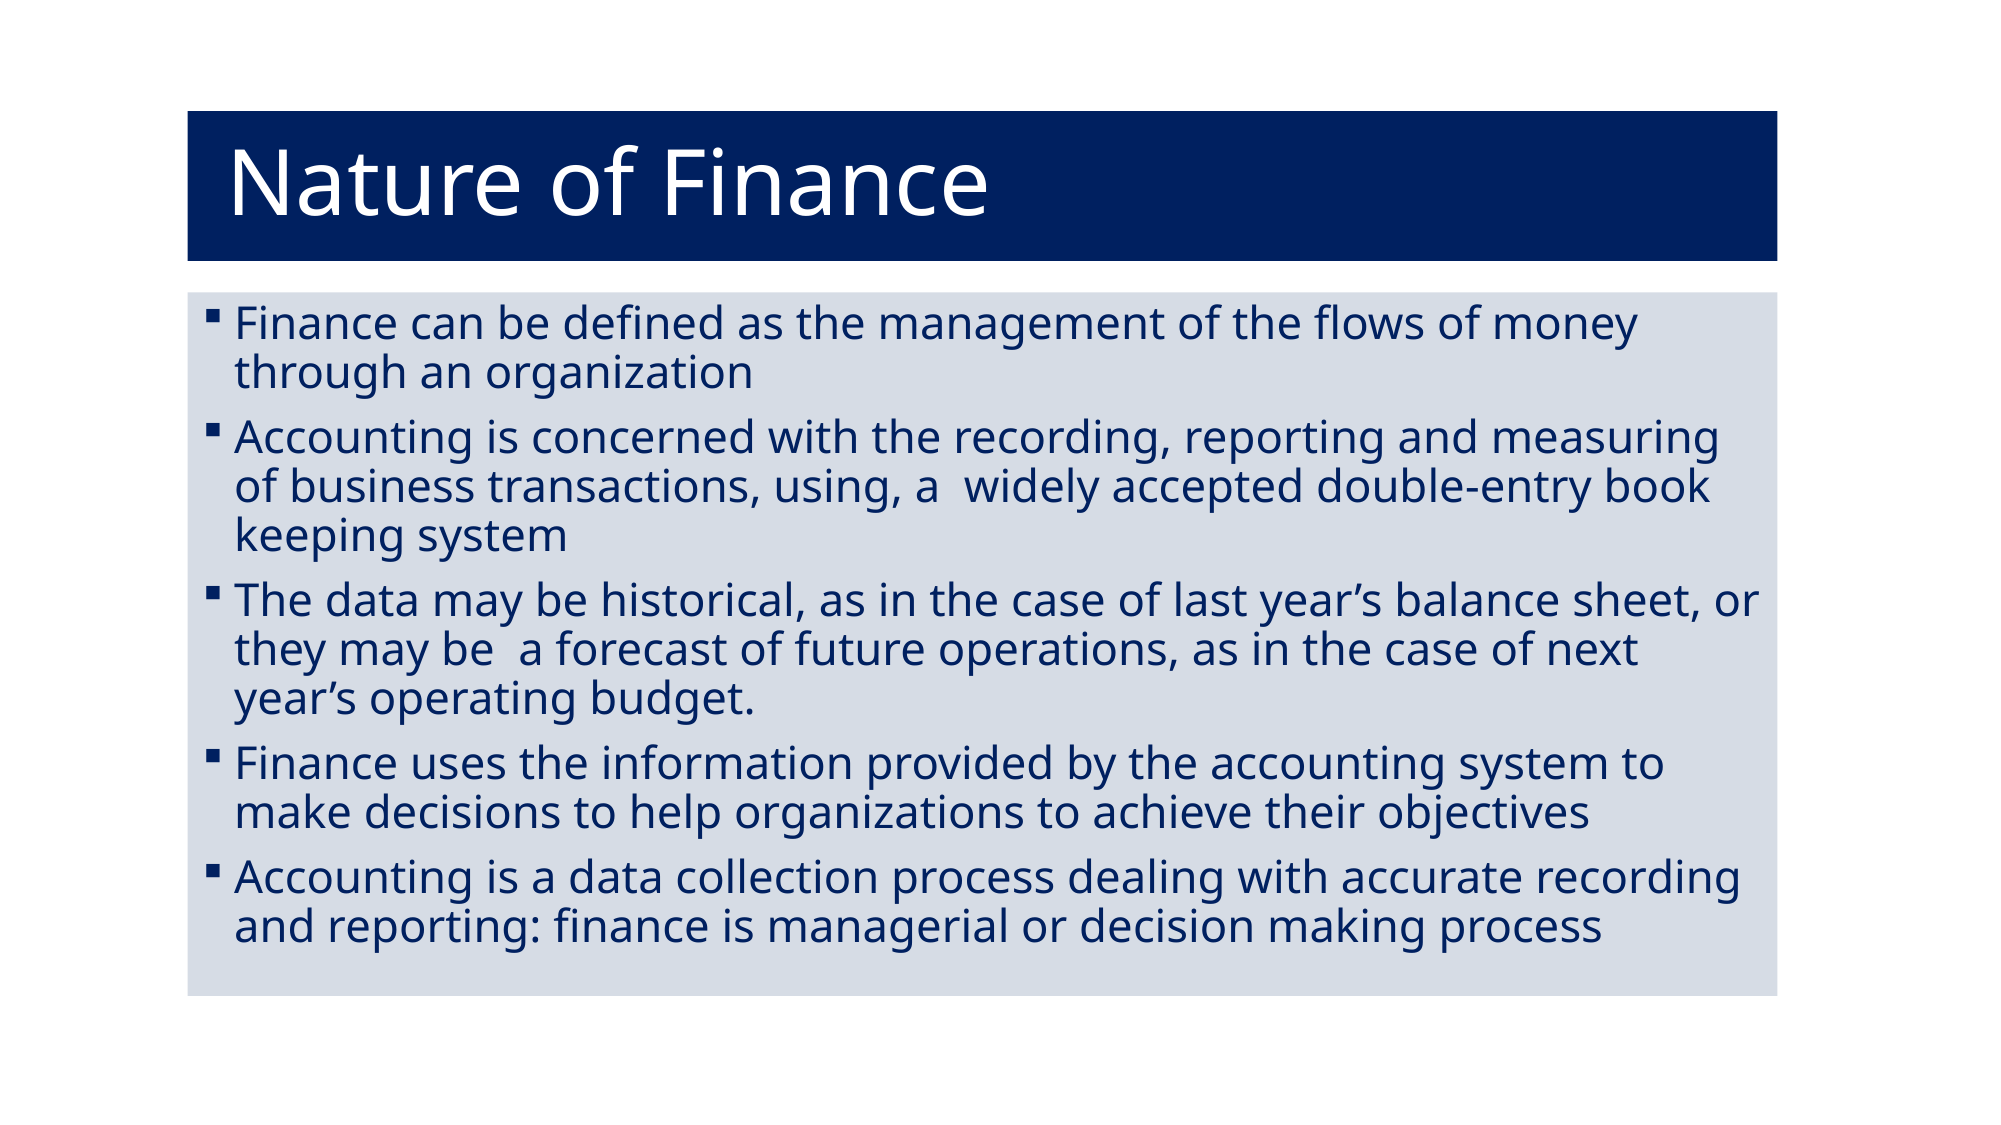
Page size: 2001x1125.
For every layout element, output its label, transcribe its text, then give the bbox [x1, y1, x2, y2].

list Finance can be defined as the management of the flows of money through an organization Accounting is concerned with the recording, reporting and measuring of business transactions, using, a widely accepted double-entry book keeping system The data may be historical, as in the case of last year’s balance sheet, or they may be a forecast of future operations, as in the case of next year’s operating budget. Finance uses the information provided by the accounting system to make decisions to help organizations to achieve their objectives Accounting is a data collection process dealing with accurate recording and reporting: finance is managerial or decision making process [187, 292, 1778, 996]
title Nature of Finance [187, 111, 1778, 261]
